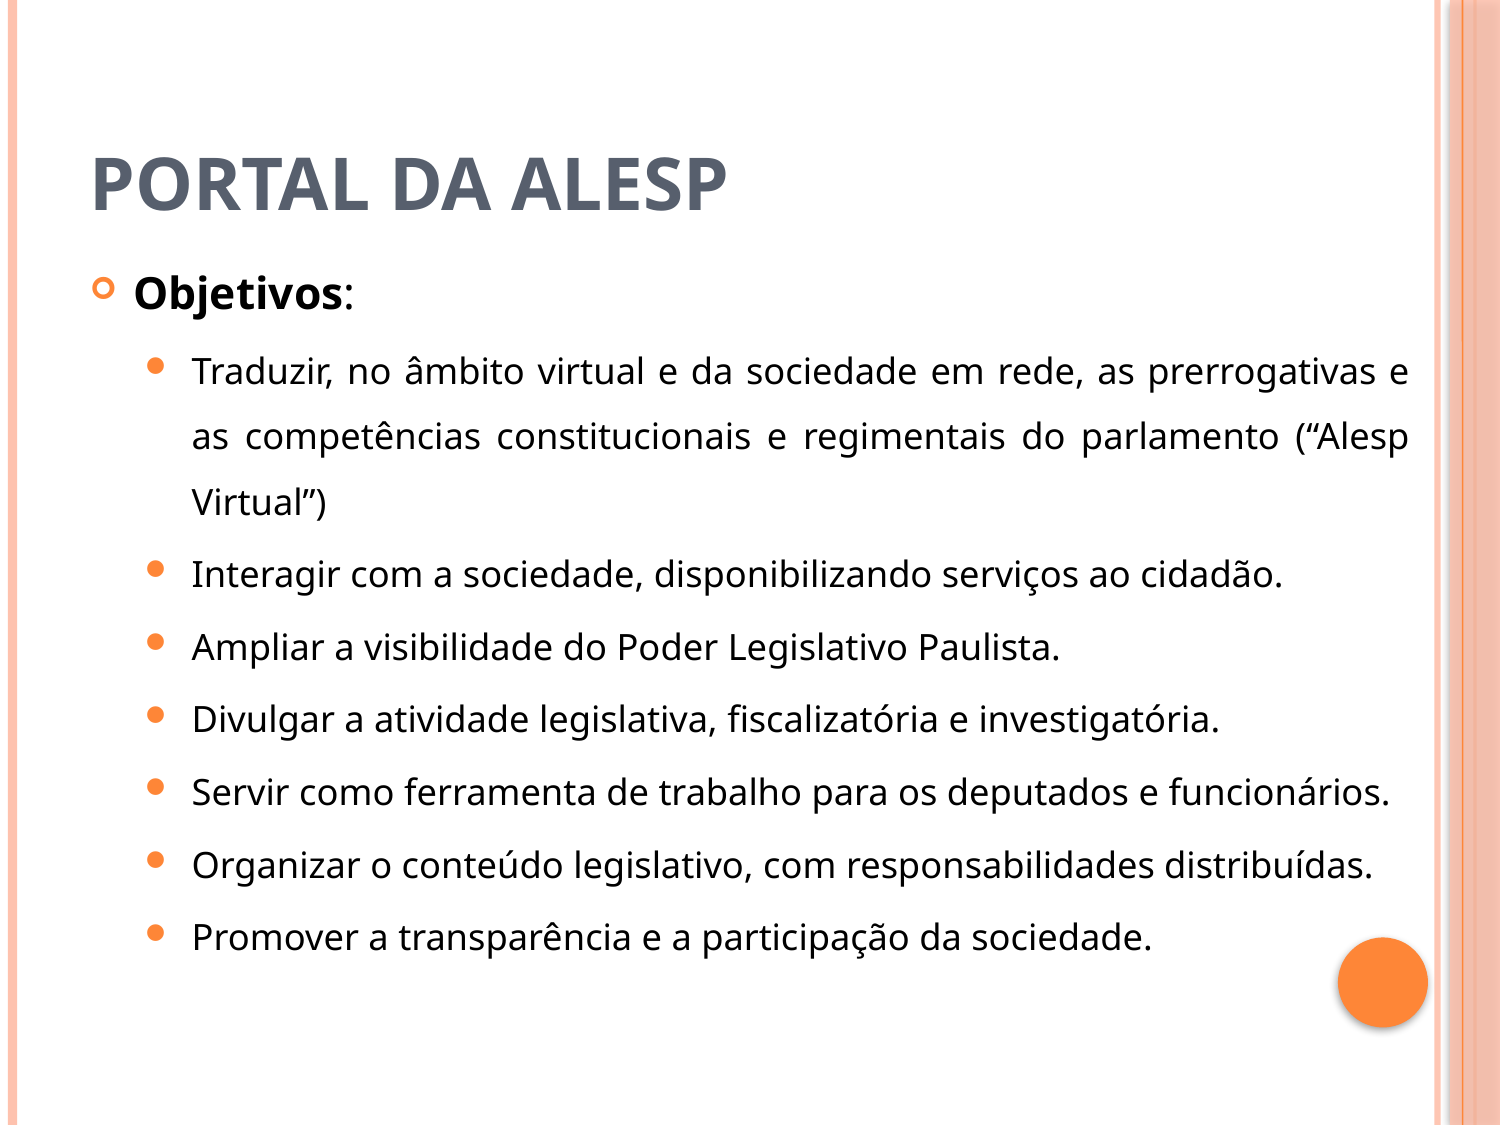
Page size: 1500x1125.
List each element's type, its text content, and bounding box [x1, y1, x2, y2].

title Portal da ALESP [75, 45, 1300, 231]
list Objetivos: Traduzir, no âmbito virtual e da sociedade em rede, as prerrogativas e as competências constitucionais e regimentais do parlamento (“Alesp Virtual”) Interagir com a sociedade, disponibilizando serviços ao cidadão. Ampliar a visibilidade do Poder Legislativo Paulista. Divulgar a atividade legislativa, fiscalizatória e investigatória. Servir como ferramenta de trabalho para os deputados e funcionários. Organizar o conteúdo legislativo, com responsabilidades distribuídas. Promover a transparência e a participação da sociedade. [75, 231, 1425, 1024]
